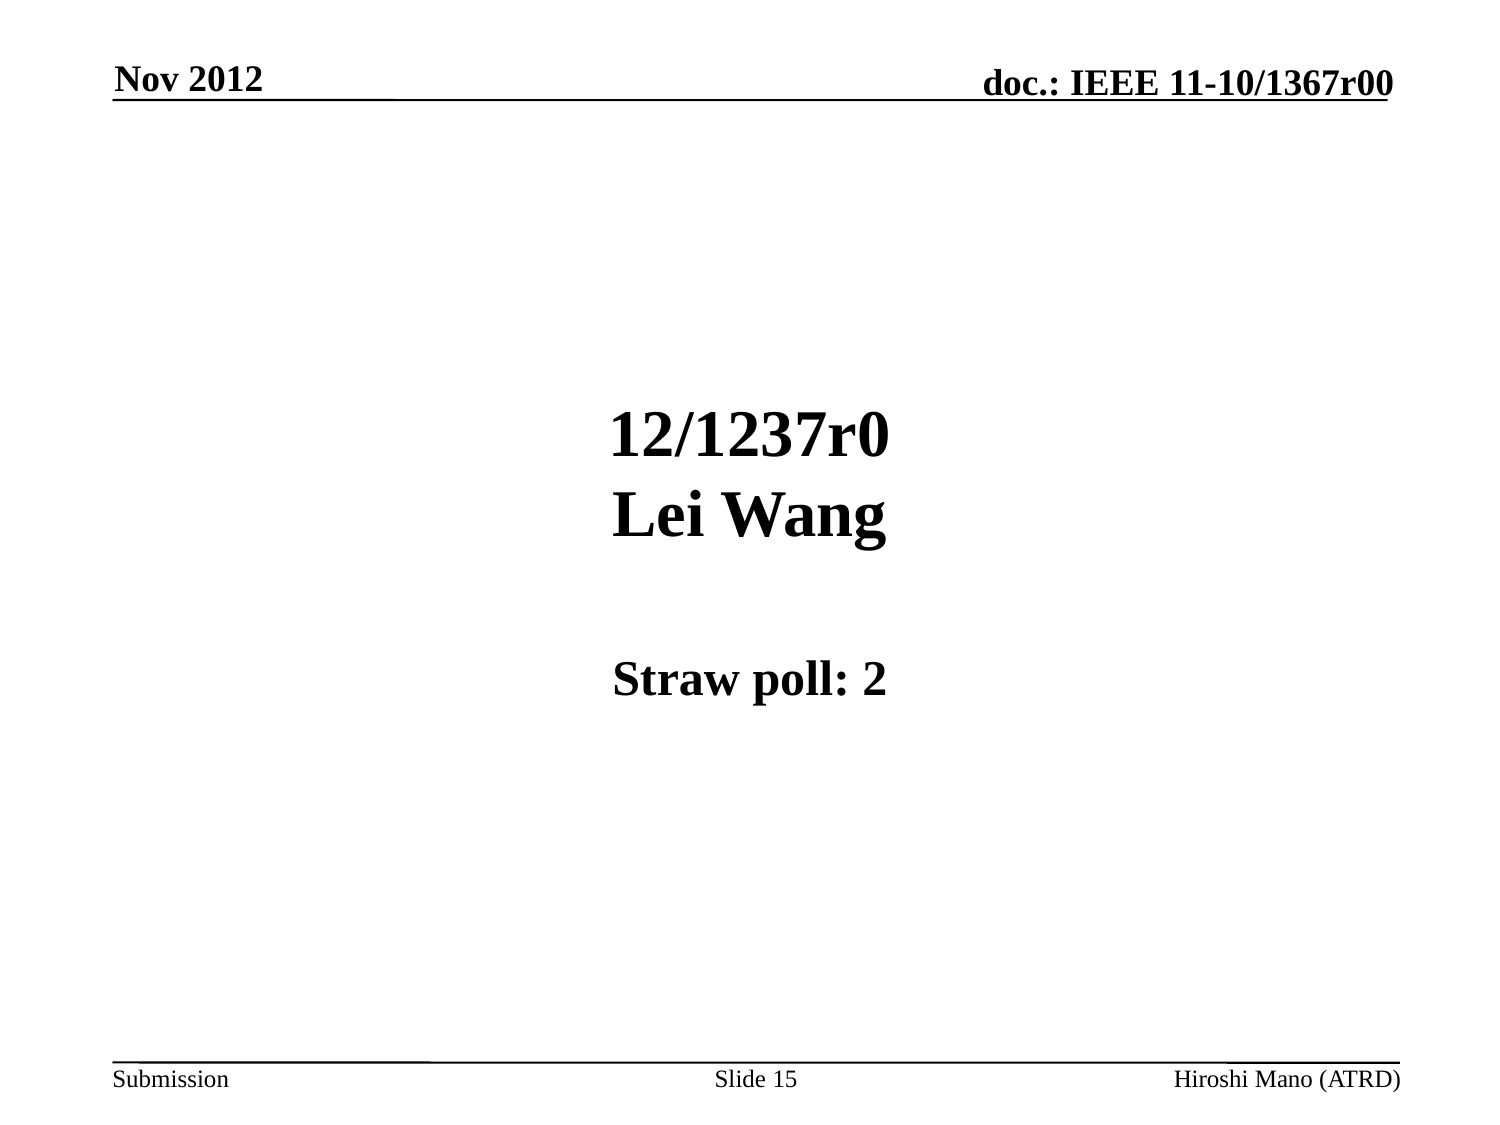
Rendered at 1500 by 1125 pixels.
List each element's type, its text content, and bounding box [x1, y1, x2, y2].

subtitle Straw poll: 2 [224, 637, 1276, 926]
footer Hiroshi Mano (ATRD) [878, 1061, 1402, 1093]
title 12/1237r0 Lei Wang [112, 349, 1388, 591]
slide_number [114, 54, 423, 100]
slide_number Slide 15 [712, 1061, 800, 1123]
